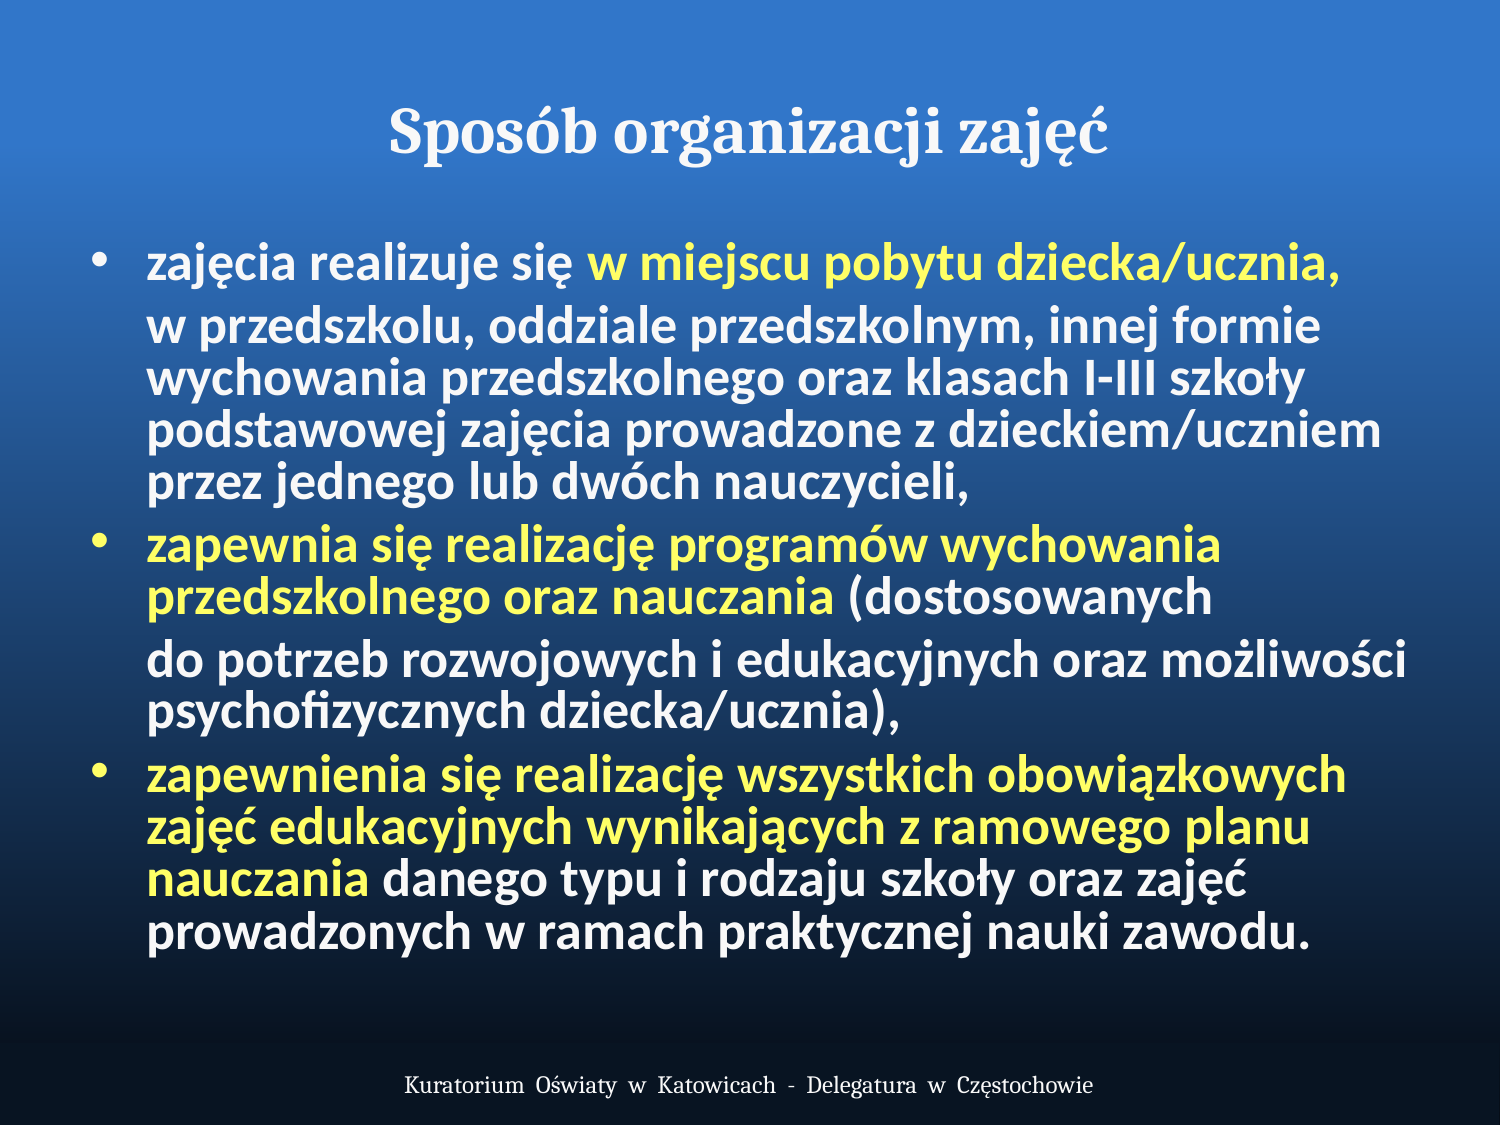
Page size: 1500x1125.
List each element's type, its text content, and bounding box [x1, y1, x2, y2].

list zajęcia realizuje się w miejscu pobytu dziecka/ucznia, w przedszkolu, oddziale przedszkolnym, innej formie wychowania przedszkolnego oraz klasach I-III szkoły podstawowej zajęcia prowadzone z dzieckiem/uczniem przez jednego lub dwóch nauczycieli, zapewnia się realizację programów wychowania przedszkolnego oraz nauczania (dostosowanych do potrzeb rozwojowych i edukacyjnych oraz możliwości psychofizycznych dziecka/ucznia), zapewnienia się realizację wszystkich obowiązkowych zajęć edukacyjnych wynikających z ramowego planu nauczania danego typu i rodzaju szkoły oraz zajęć prowadzonych w ramach praktycznej nauki zawodu. [74, 231, 1426, 1006]
title Sposób organizacji zajęć [75, 45, 1425, 208]
